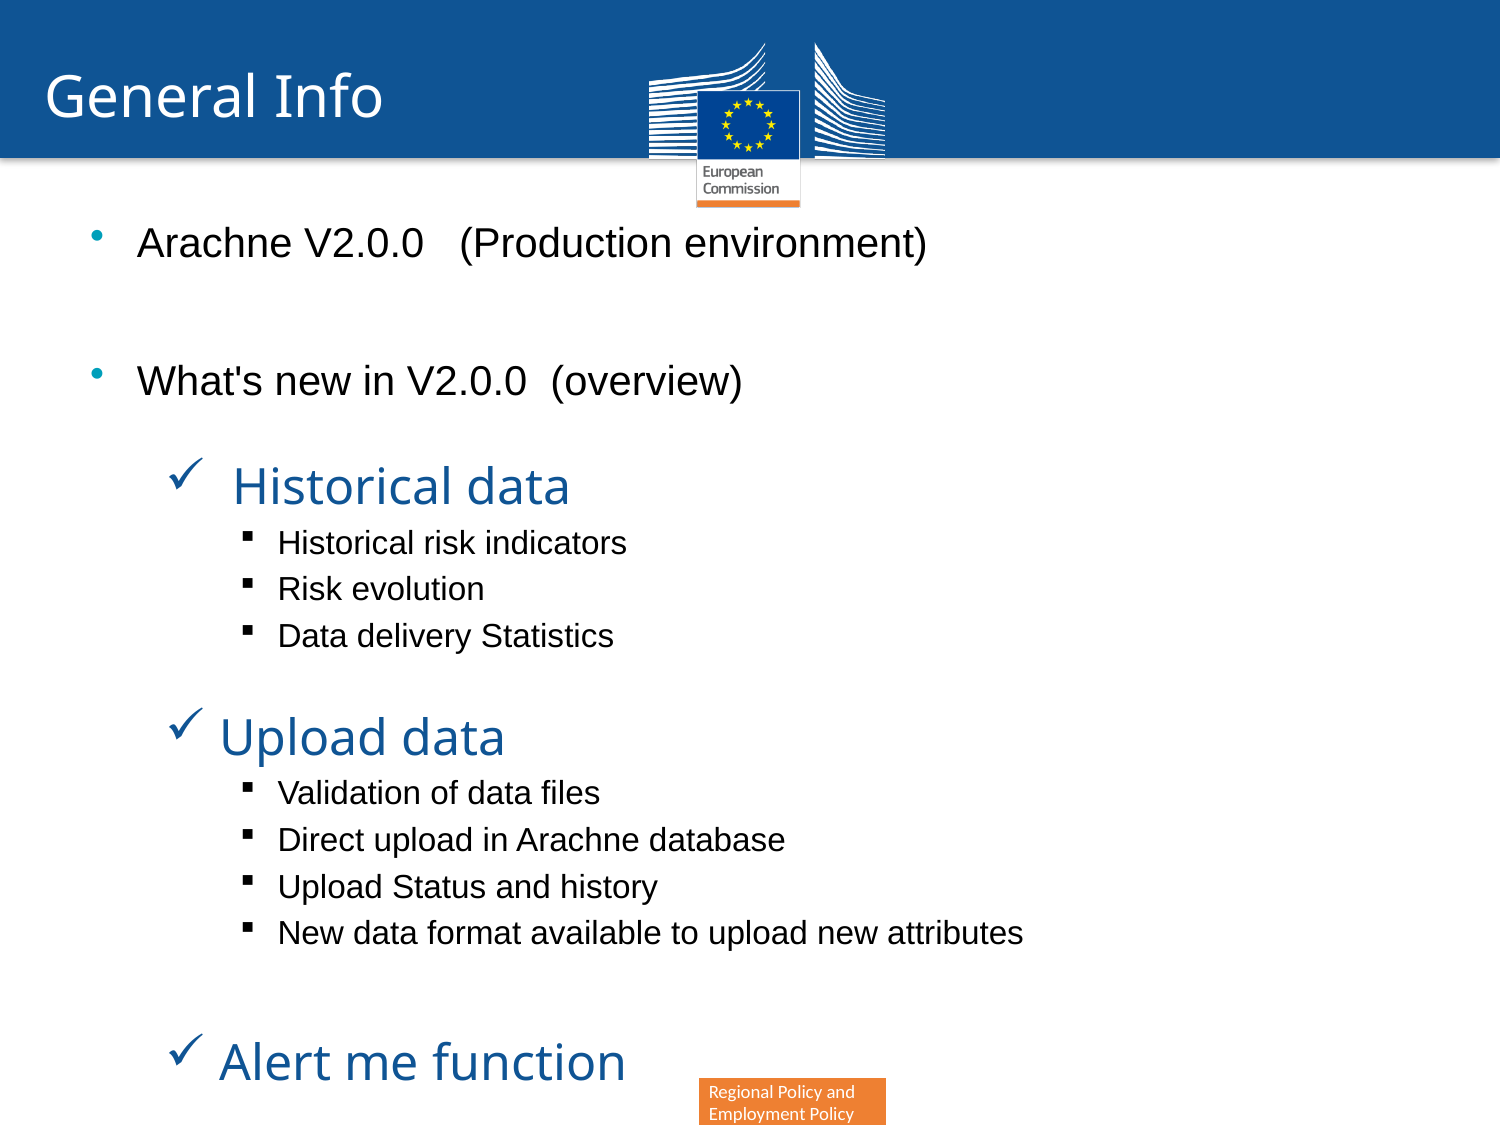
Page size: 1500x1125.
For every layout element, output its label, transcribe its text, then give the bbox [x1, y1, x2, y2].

picture [649, 42, 885, 208]
list Arachne V2.0.0 (Production environment) What's new in V2.0.0 (overview) Historical data Historical risk indicators Risk evolution Data delivery Statistics Upload data Validation of data files Direct upload in Arachne database Upload Status and history New data format available to upload new attributes Alert me function [0, 208, 1459, 1012]
text_box General Info [29, 51, 561, 137]
